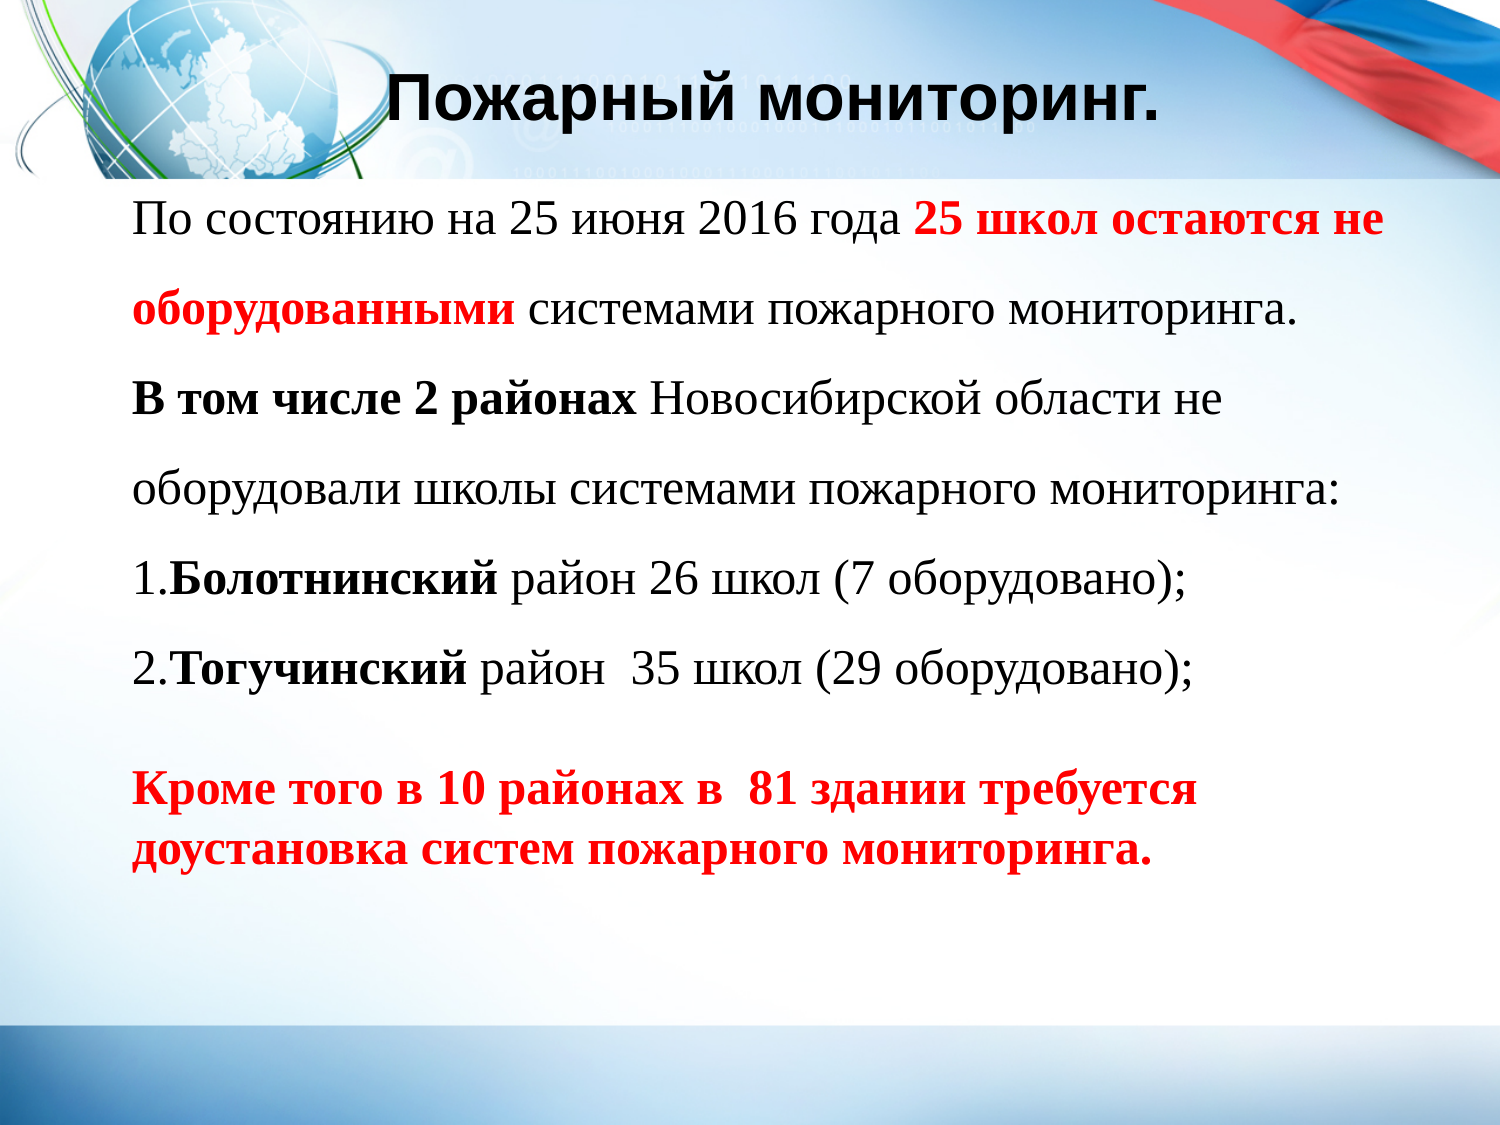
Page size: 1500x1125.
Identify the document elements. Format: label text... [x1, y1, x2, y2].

picture [0, 0, 1500, 1125]
text_box Пожарный мониторинг. По состоянию на 25 июня 2016 года 25 школ остаются не оборудованными системами пожарного мониторинга. В том числе 2 районах Новосибирской области не оборудовали школы системами пожарного мониторинга: 1.Болотнинский район 26 школ (7 оборудовано); 2.Тогучинский район 35 школ (29 оборудовано); Кроме того в 10 районах в 81 здании требуется доустановка систем пожарного мониторинга. [117, 46, 1430, 1125]
